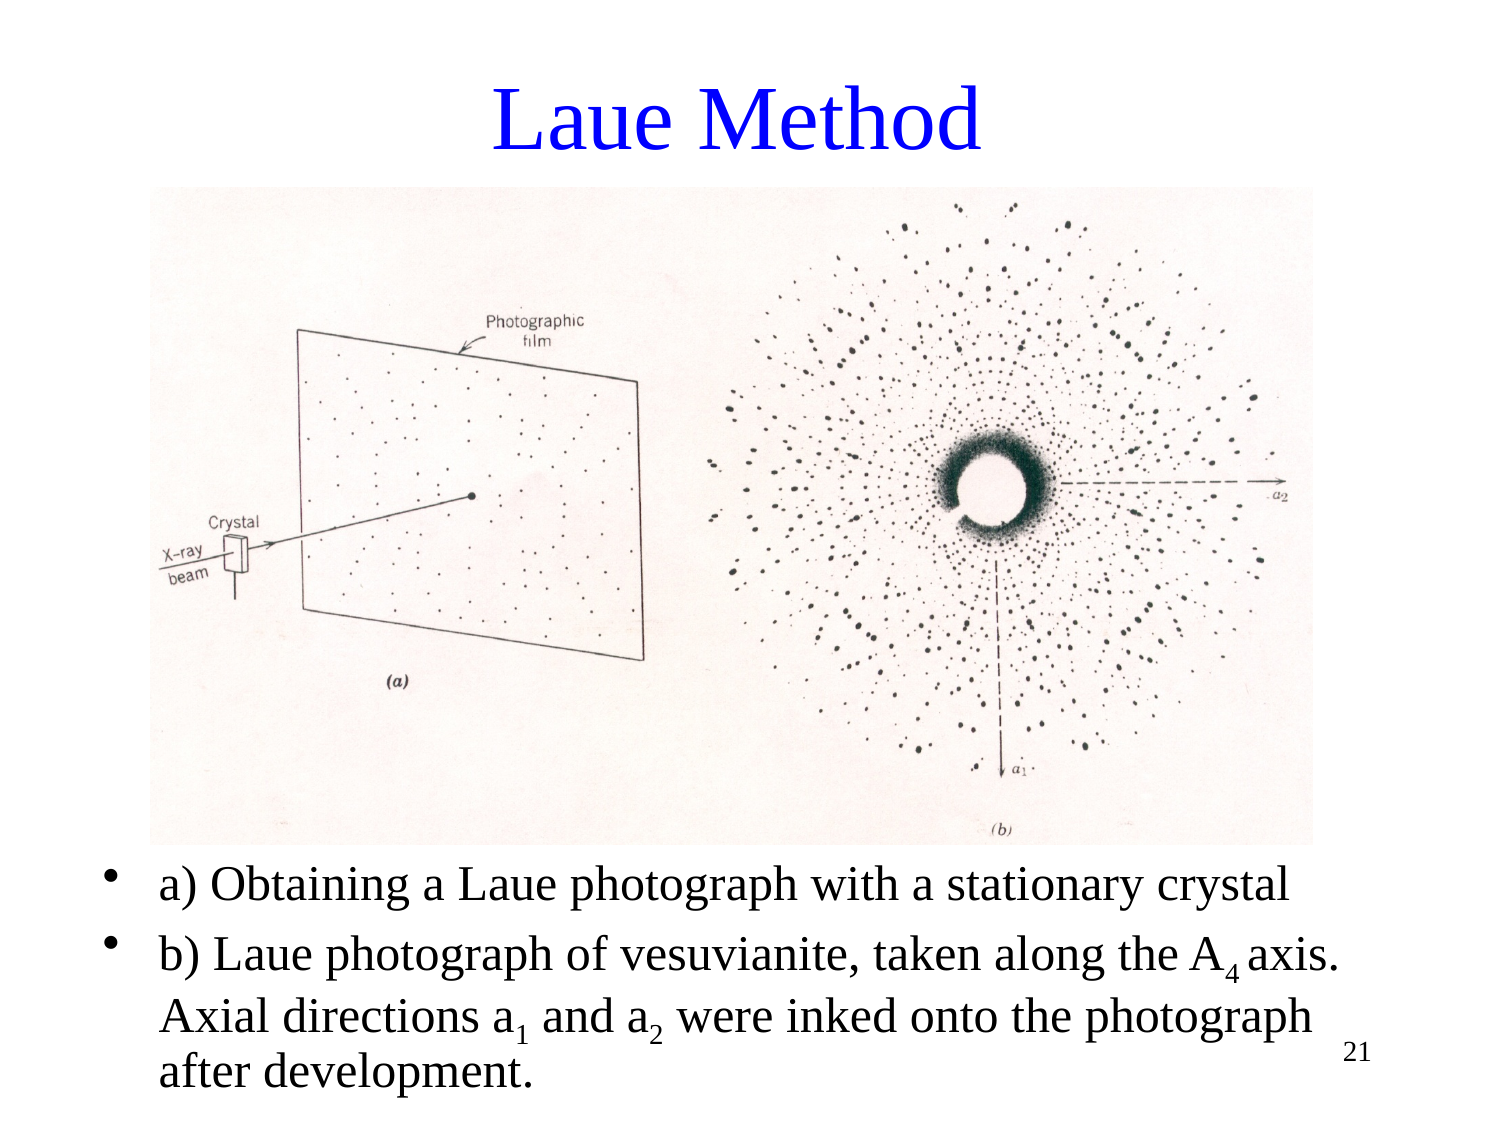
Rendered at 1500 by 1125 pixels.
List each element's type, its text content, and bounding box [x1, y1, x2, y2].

title Laue Method [99, 37, 1375, 188]
list a) Obtaining a Laue photograph with a stationary crystal b) Laue photograph of vesuvianite, taken along the A4 axis. Axial directions a1 and a2 were inked onto the photograph after development. [87, 849, 1388, 1000]
slide_number 21 [1074, 1024, 1388, 1101]
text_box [149, 187, 1313, 845]
